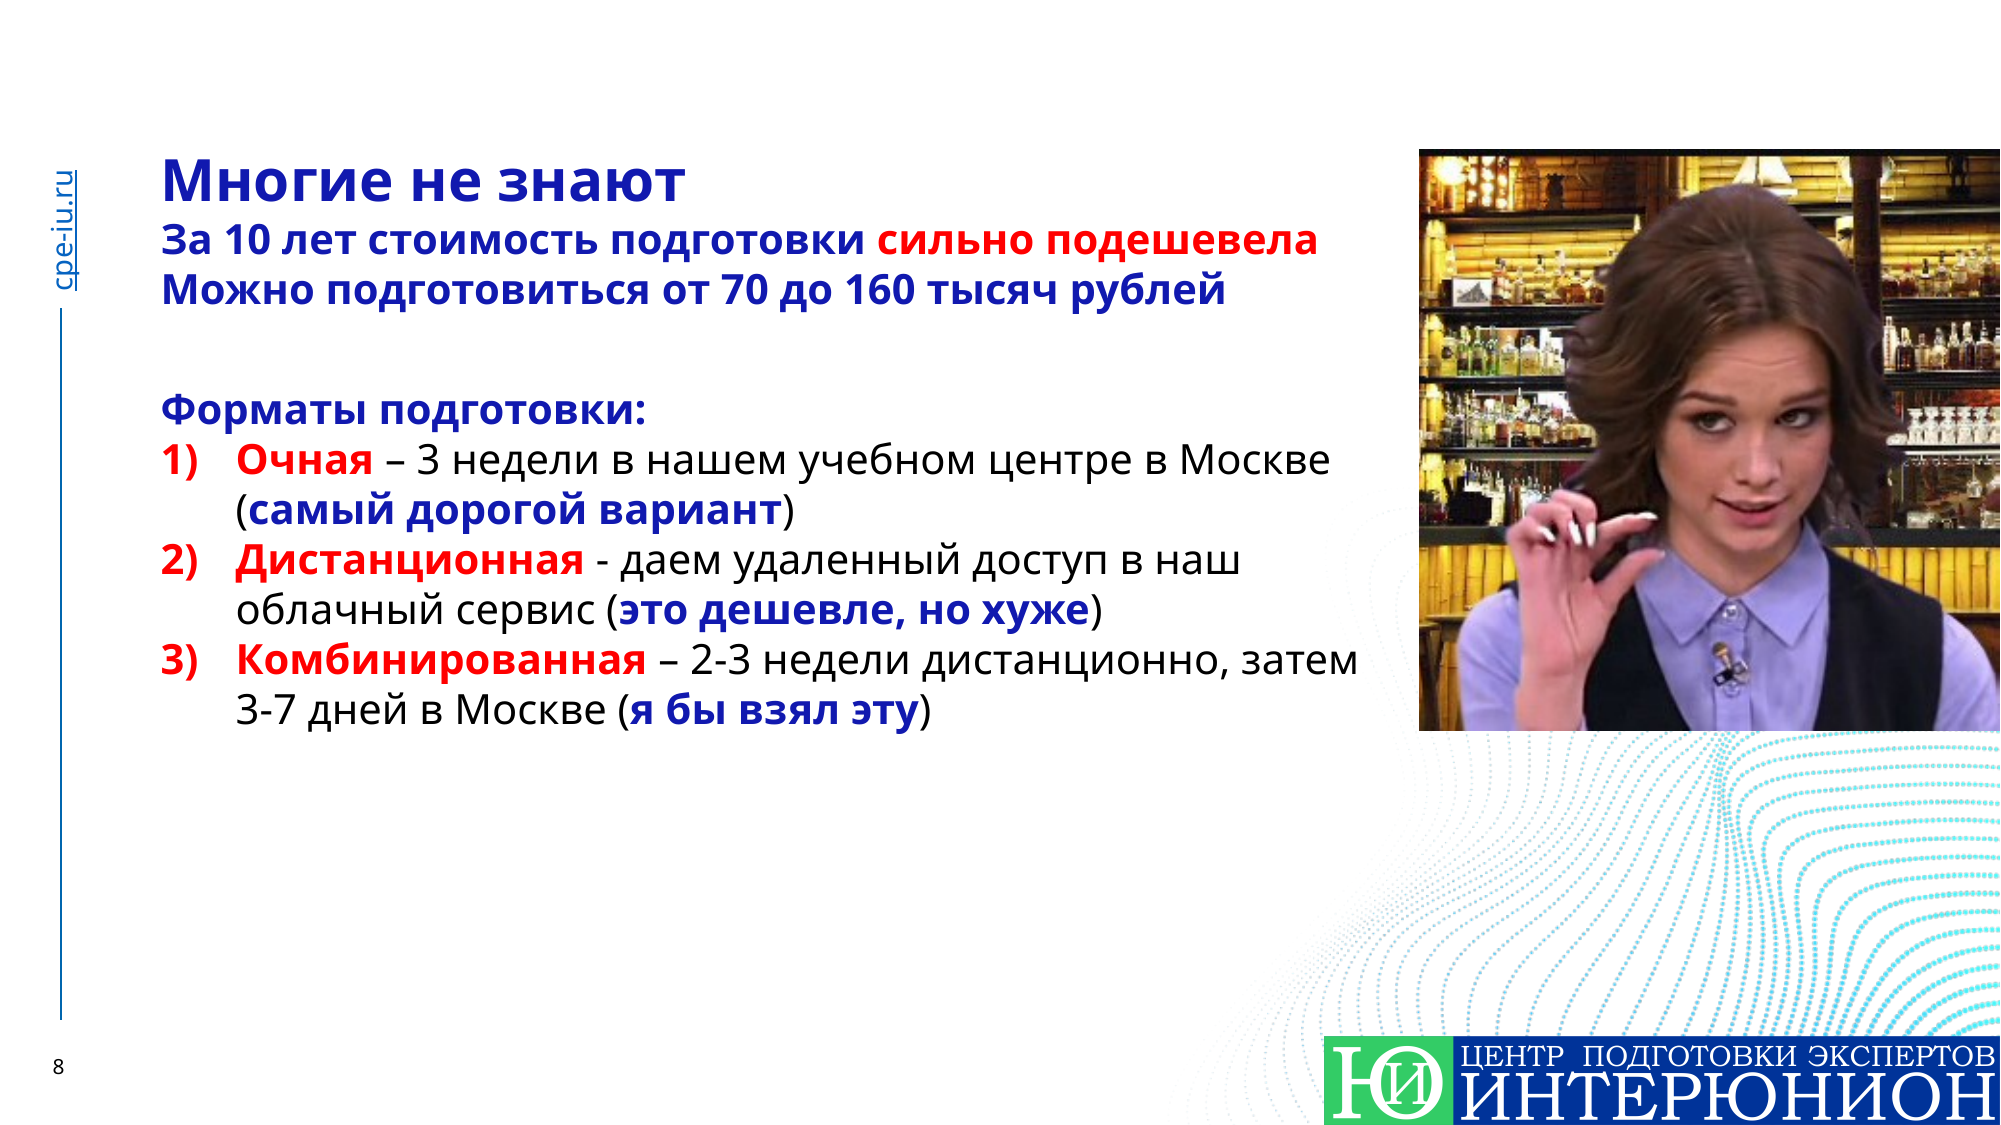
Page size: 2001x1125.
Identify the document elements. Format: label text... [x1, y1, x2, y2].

text_box Многие не знают За 10 лет стоимость подготовки сильно подешевела Можно подготовиться от 70 до 160 тысяч рублей Форматы подготовки: Очная – 3 недели в нашем учебном центре в Москве (самый дорогой вариант) Дистанционная - даем удаленный доступ в наш облачный сервис (это дешевле, но хуже) Комбинированная – 2-3 недели дистанционно, затем 3-7 дней в Москве (я бы взял эту) [145, 135, 1420, 741]
text_box 8 [25, 1045, 92, 1089]
picture [1137, 149, 2000, 1125]
text_box cpe-iu.ru [35, 38, 91, 306]
